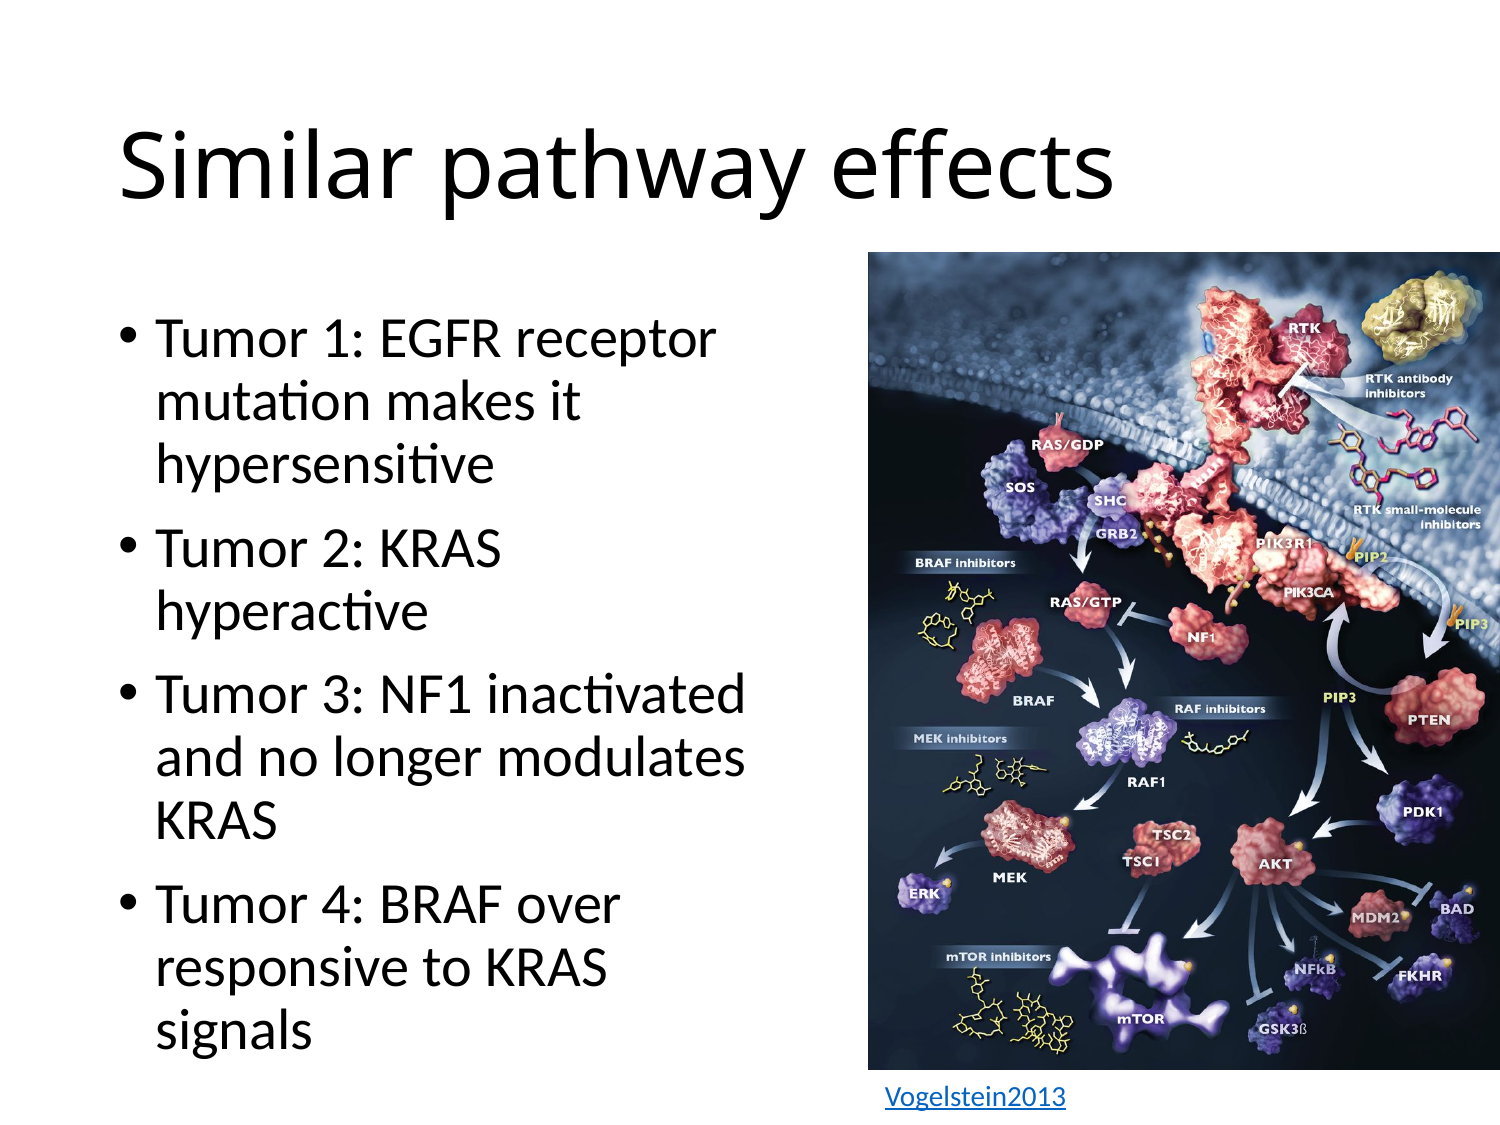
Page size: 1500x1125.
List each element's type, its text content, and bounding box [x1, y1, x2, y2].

list Tumor 1: EGFR receptor mutation makes it hypersensitive Tumor 2: KRAS hyperactive Tumor 3: NF1 inactivated and no longer modulates KRAS Tumor 4: BRAF over responsive to KRAS signals [103, 299, 779, 1125]
title Similar pathway effects [103, 59, 1397, 278]
text_box Vogelstein2013 [870, 1070, 1082, 1120]
picture [868, 252, 1500, 1070]
